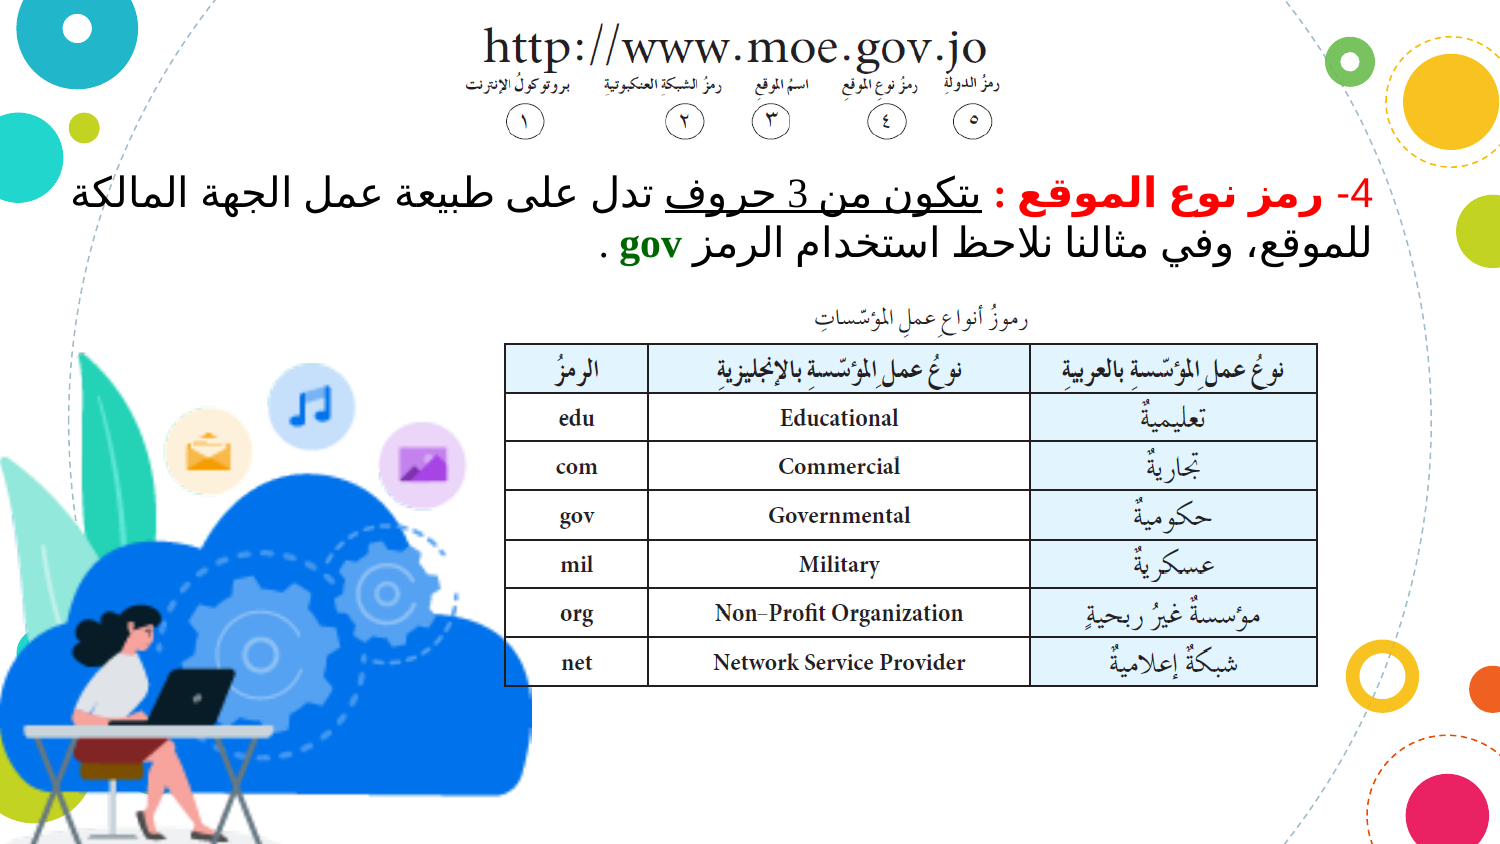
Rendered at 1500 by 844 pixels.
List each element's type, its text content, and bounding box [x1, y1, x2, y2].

picture [446, 16, 1008, 143]
picture [0, 303, 1327, 844]
text_box 4- رمز نوع الموقع : يتكون من 3 حروف تدل على طبيعة عمل الجهة المالكة للموقع، وفي مثالنا نلاحظ استخدام الرمز gov . [51, 158, 1389, 274]
